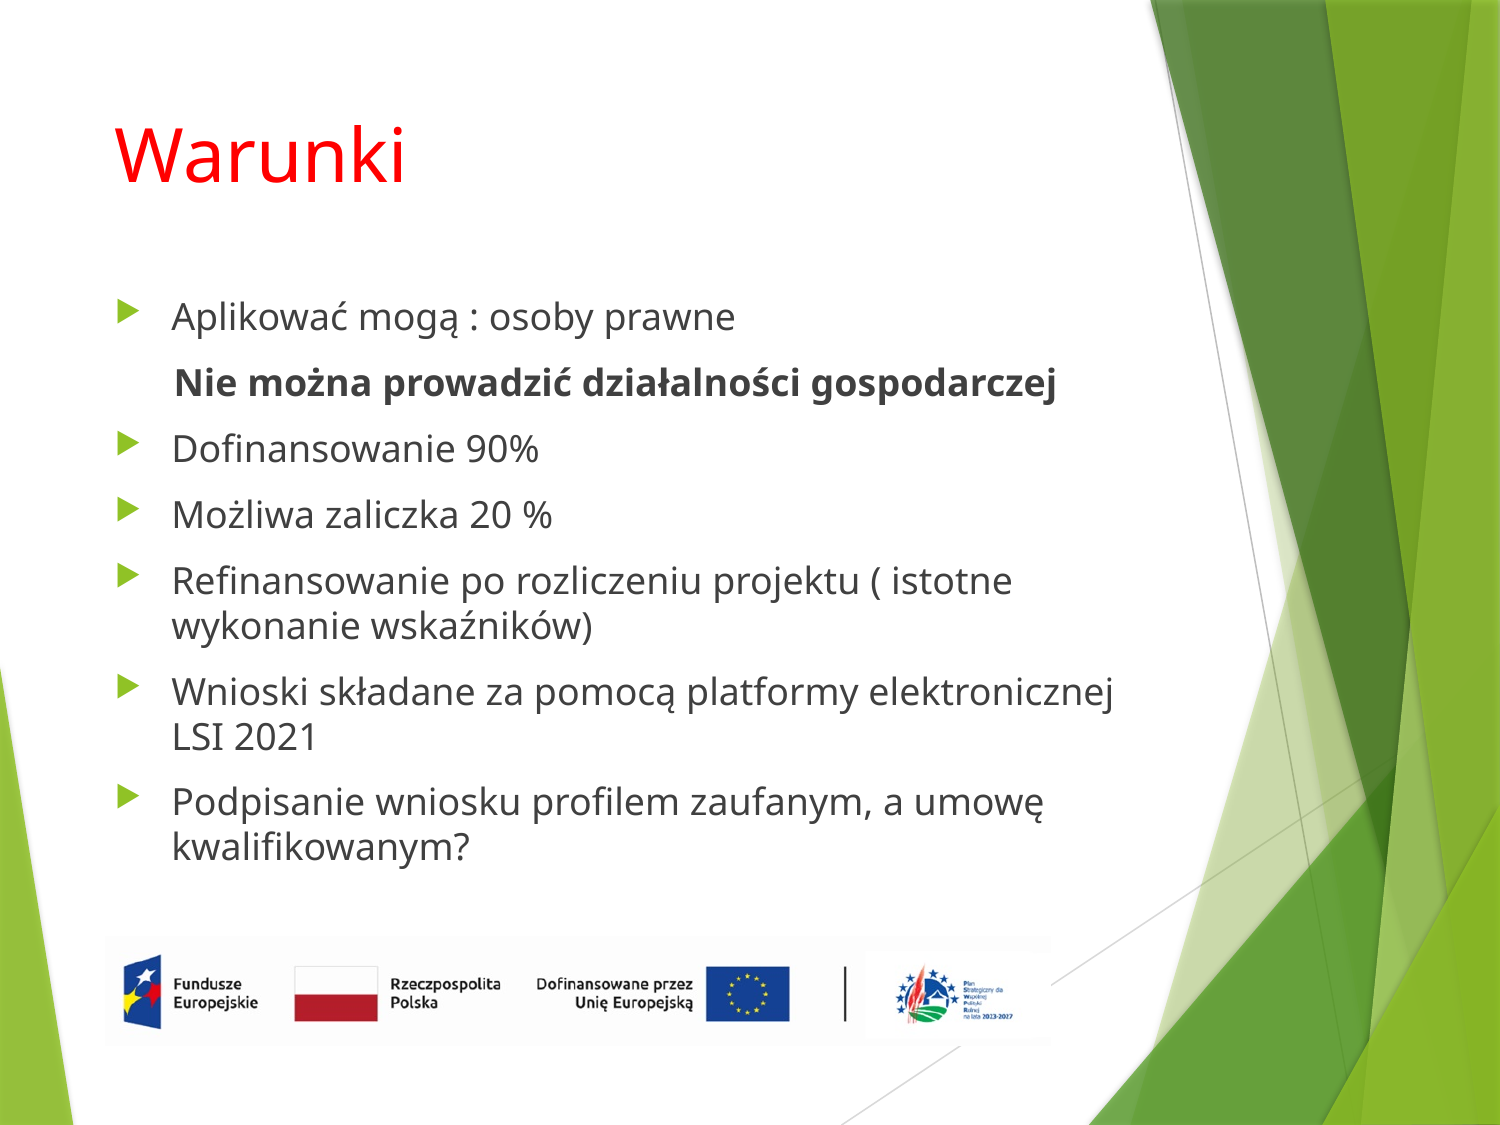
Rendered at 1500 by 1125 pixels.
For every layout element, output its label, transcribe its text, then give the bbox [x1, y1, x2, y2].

picture [104, 936, 1051, 1046]
title Warunki [99, 99, 1142, 219]
list Aplikować mogą : osoby prawne Nie można prowadzić działalności gospodarczej Dofinansowanie 90% Możliwa zaliczka 20 % Refinansowanie po rozliczeniu projektu ( istotne wykonanie wskaźników) Wnioski składane za pomocą platformy elektronicznej LSI 2021 Podpisanie wniosku profilem zaufanym, a umowę kwalifikowanym? [99, 219, 1142, 991]
